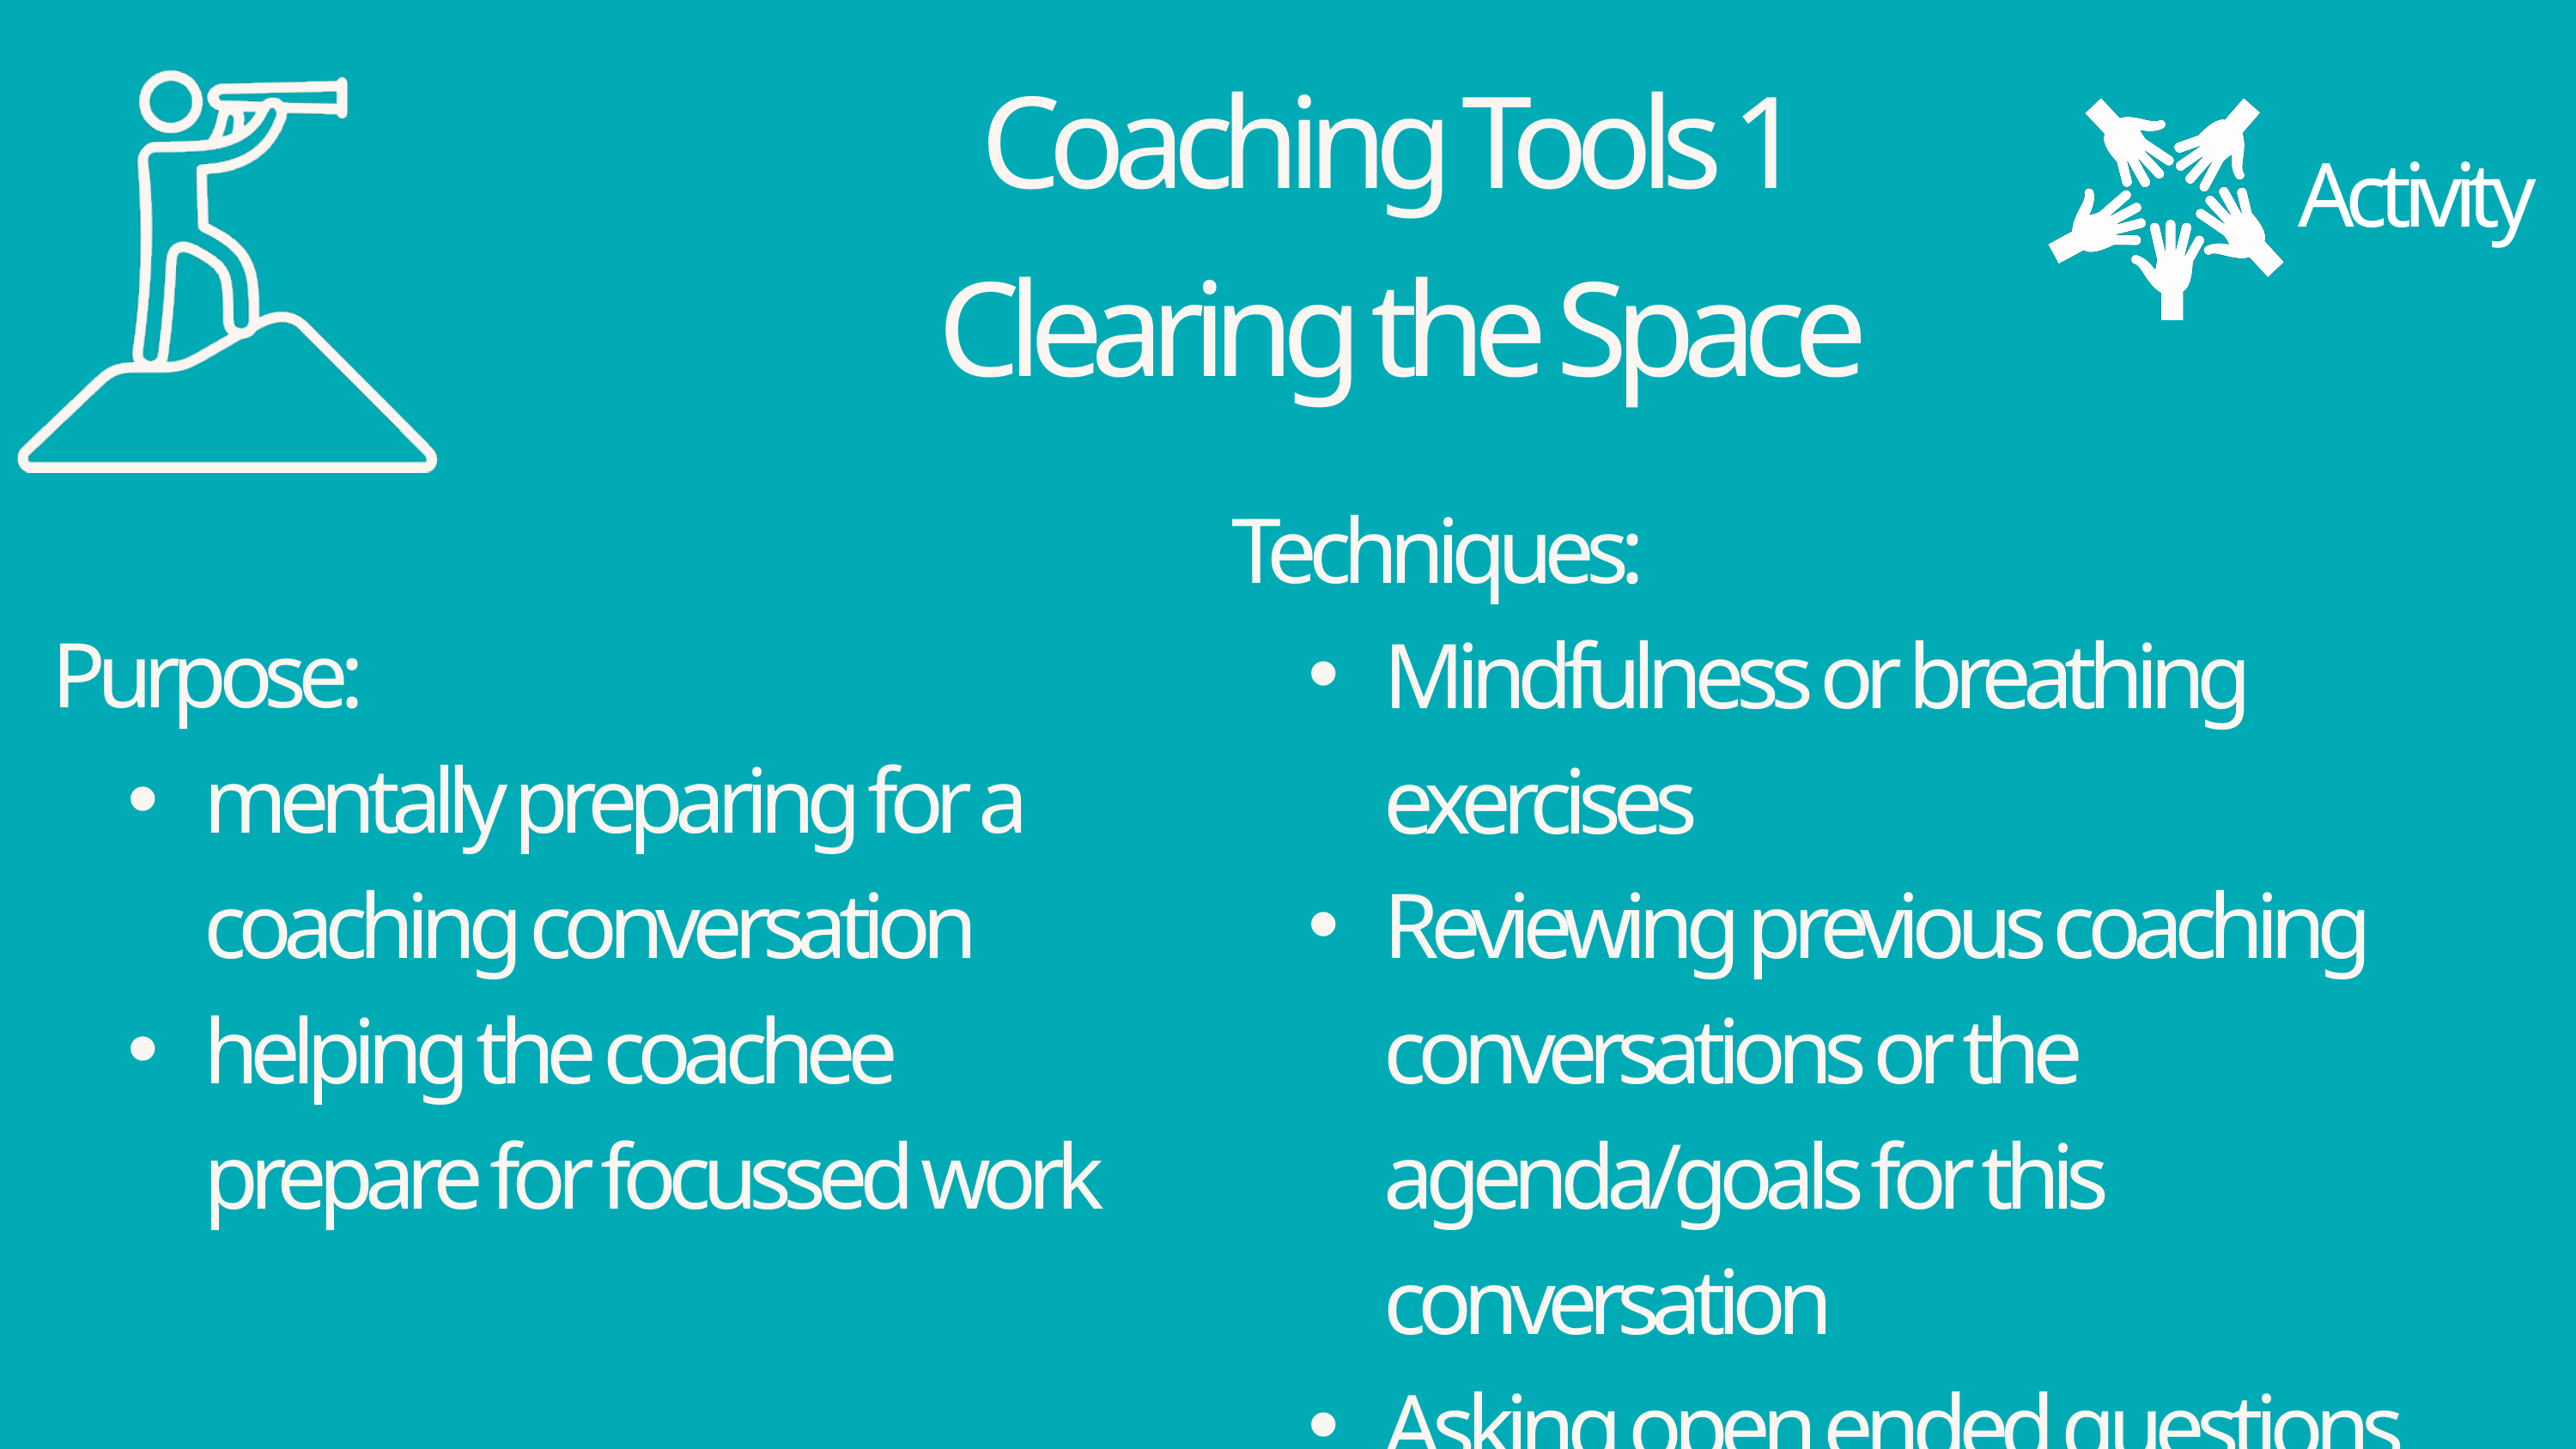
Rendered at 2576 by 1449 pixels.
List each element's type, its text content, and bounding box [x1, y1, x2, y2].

text_box Coaching Tools 1 [354, 35, 2432, 214]
text_box Activity [2298, 159, 2565, 245]
text_box Purpose: mentally preparing for a coaching conversation helping the coachee prepare for focussed work [52, 600, 1115, 1227]
text_box [16, 66, 439, 473]
text_box Techniques: Mindfulness or breathing exercises Reviewing previous coaching conversations or the agenda/goals for this conversation Asking open ended questions [1231, 476, 2546, 1449]
text_box Clearing the Space [848, 220, 1959, 403]
text_box [2048, 98, 2284, 320]
